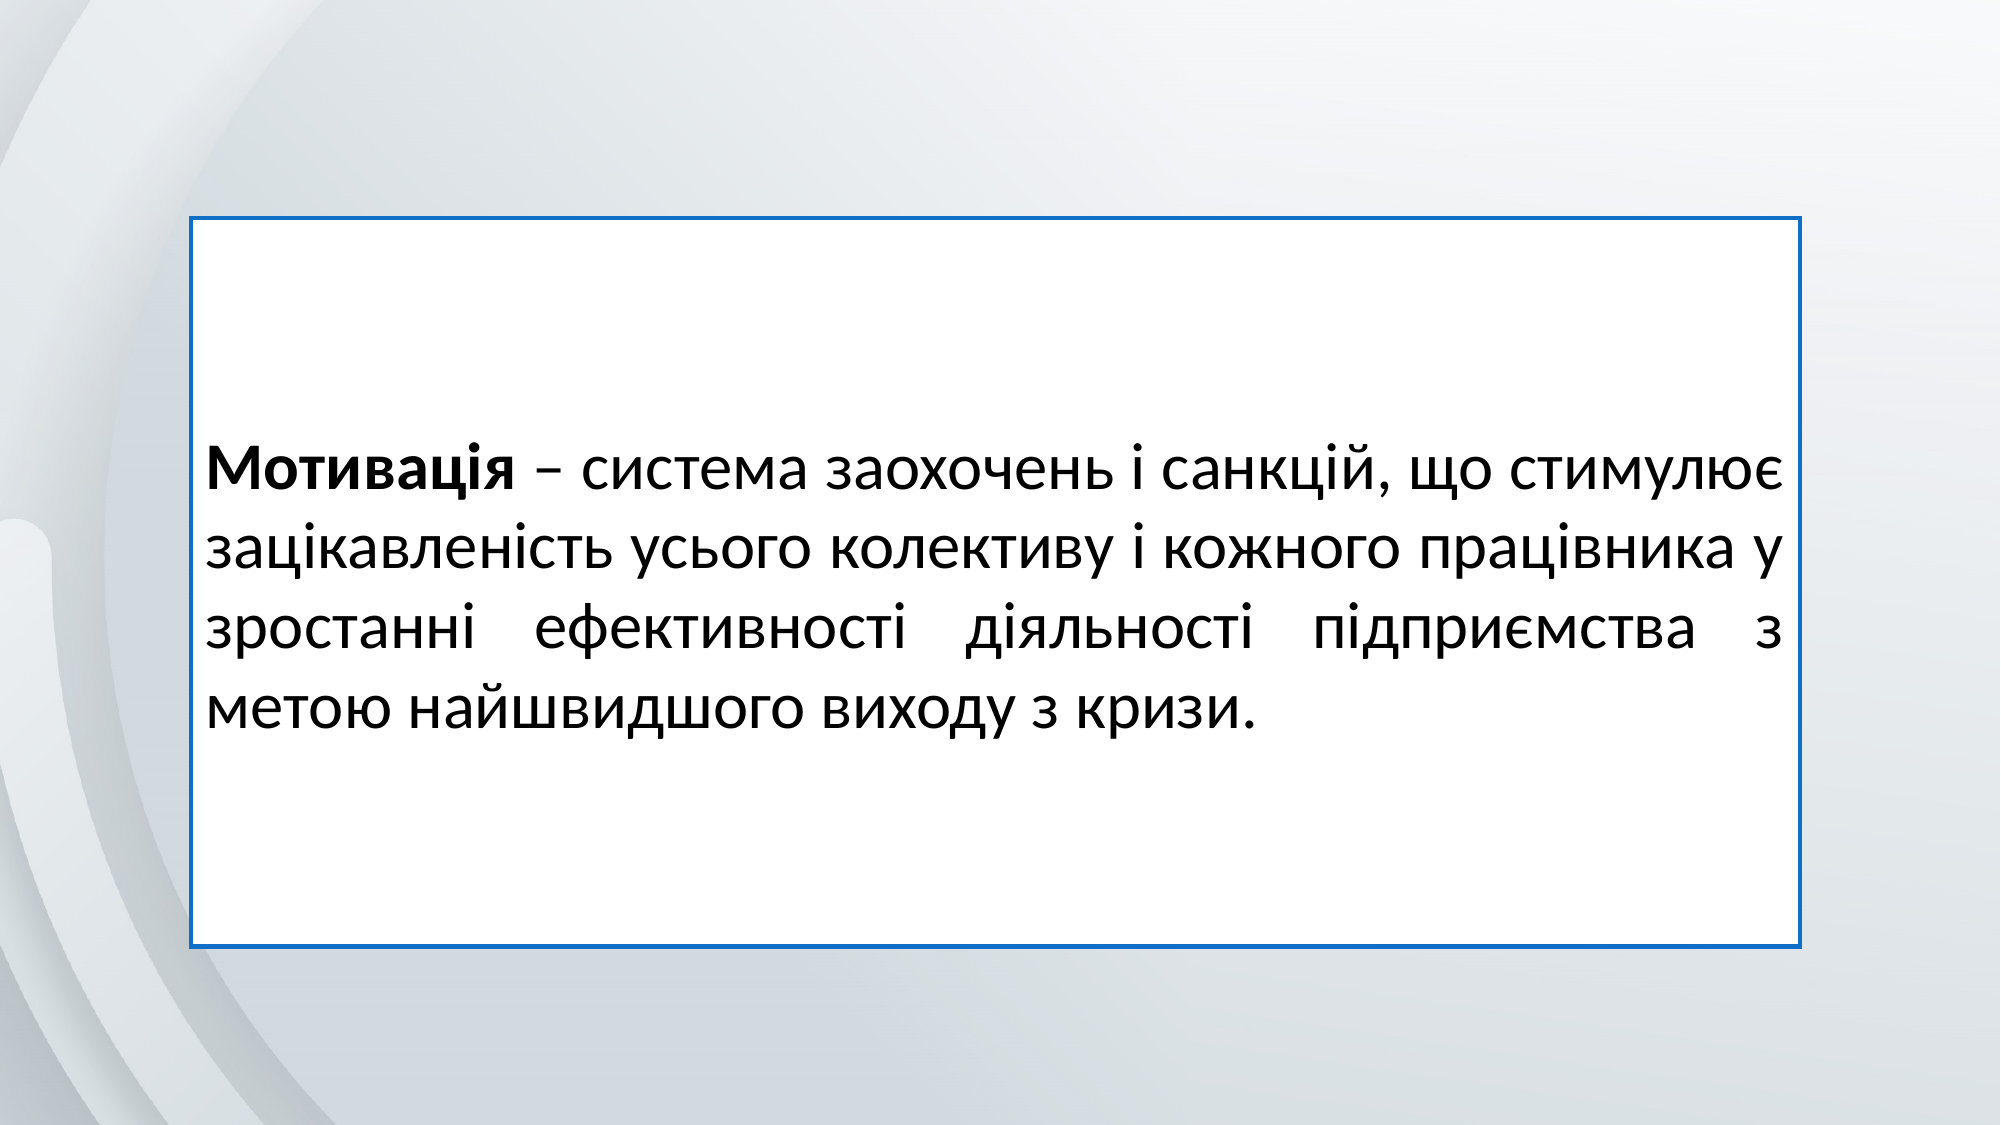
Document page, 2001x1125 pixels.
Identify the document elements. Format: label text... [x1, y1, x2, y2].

text_box Мотивація – система заохочень і санкцій, що стимулює зацікавленість усього колективу і кожного працівника у зростанні ефективності діяльності підприємства з метою найшвидшого виходу з кризи. [190, 217, 1801, 948]
picture [0, 0, 2000, 1125]
